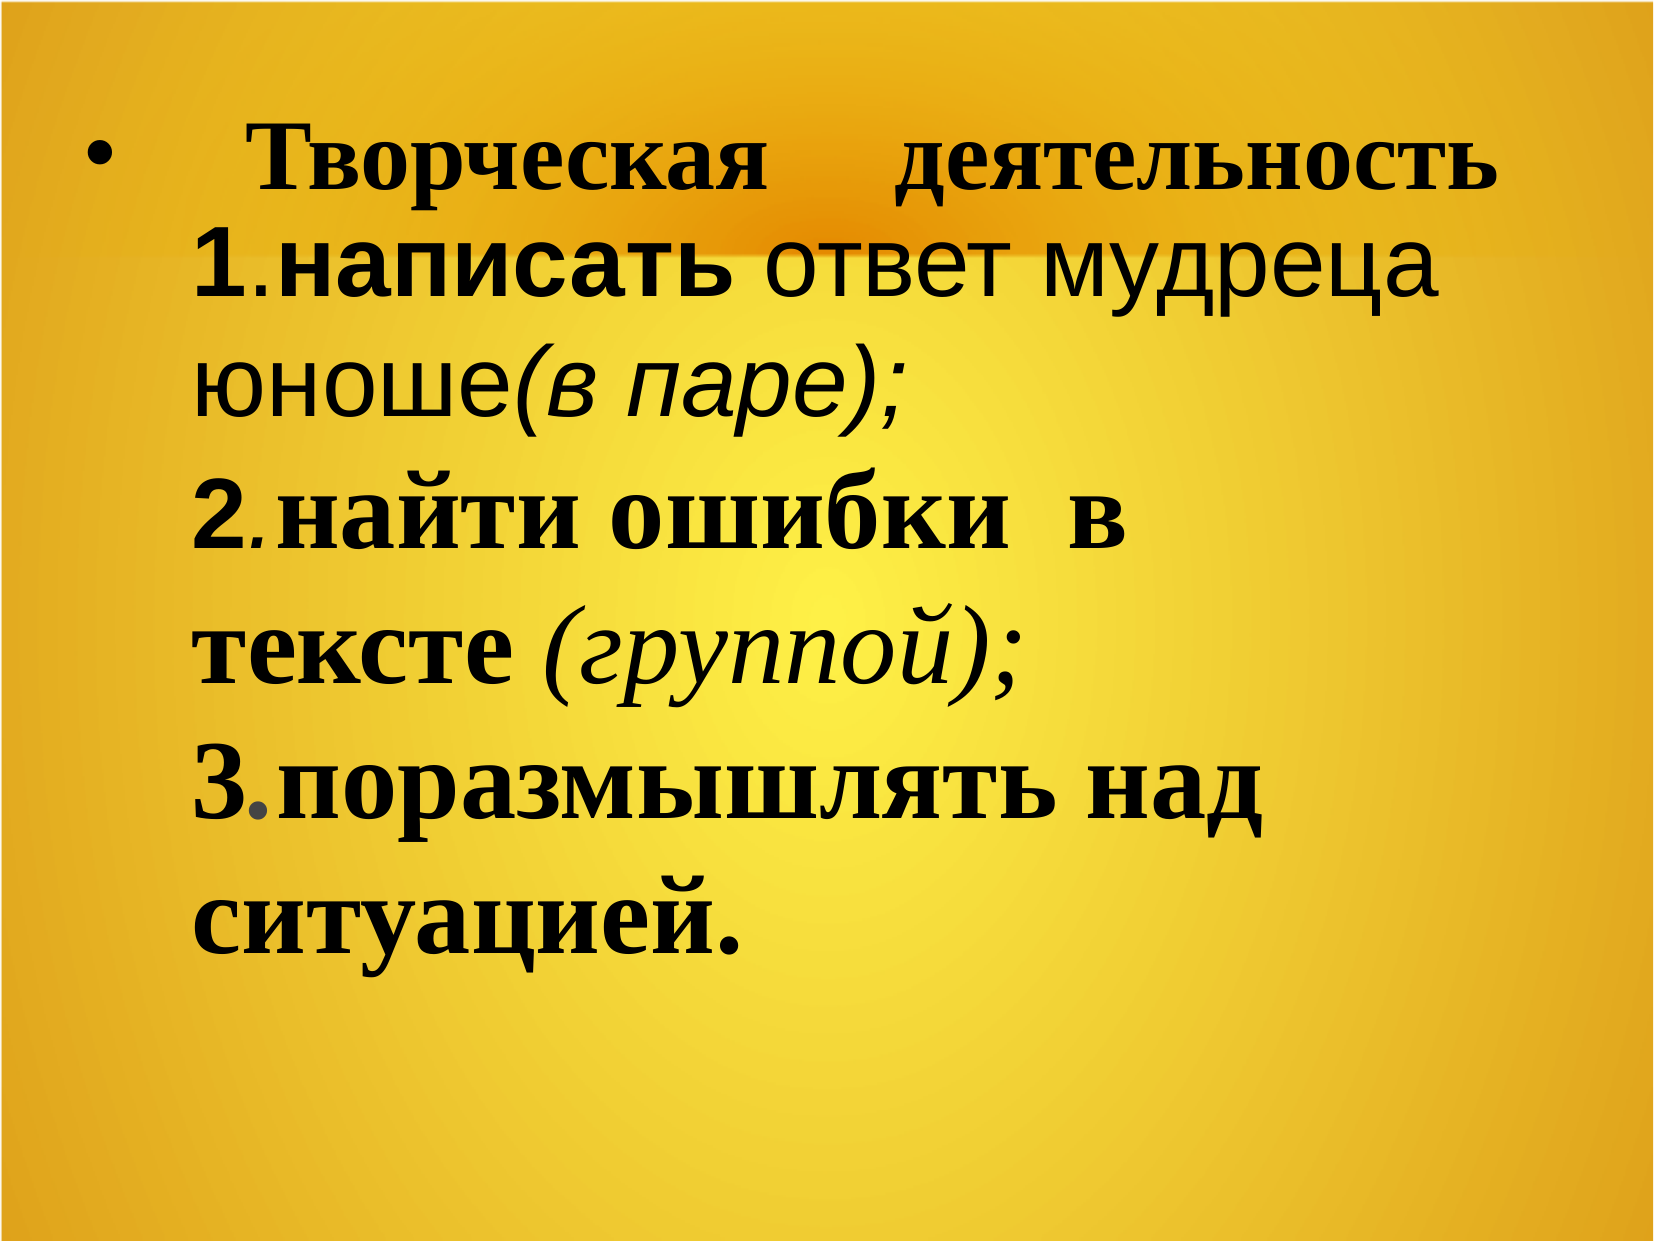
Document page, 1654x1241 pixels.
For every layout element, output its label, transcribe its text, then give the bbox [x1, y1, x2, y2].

text_box 1.написать ответ мудреца юноше(в паре); 2.найти ошибки в тексте (группой); 3.поразмышлять над ситуацией. [177, 188, 1465, 1241]
picture [0, 0, 1654, 1241]
text_box Творческая деятельность [82, 49, 1570, 256]
